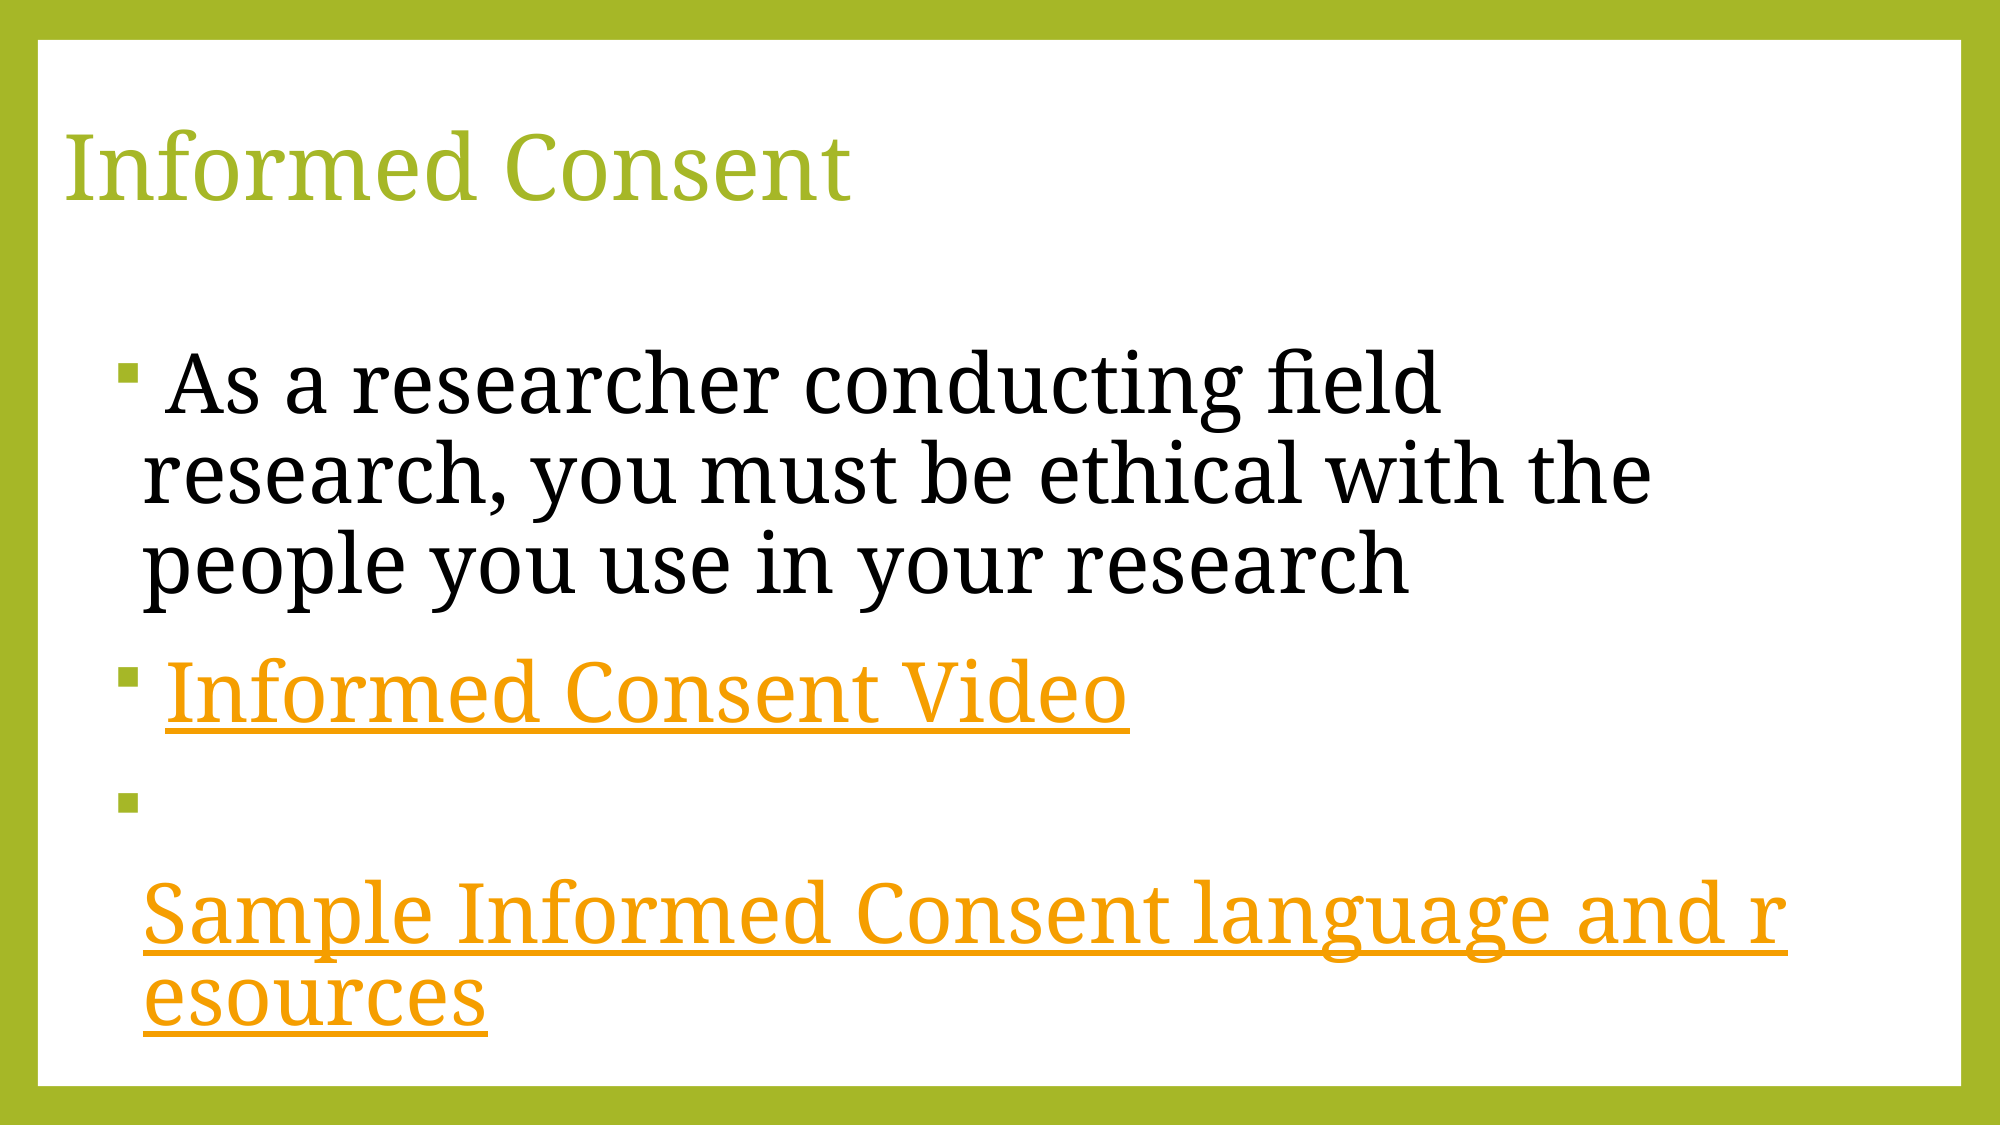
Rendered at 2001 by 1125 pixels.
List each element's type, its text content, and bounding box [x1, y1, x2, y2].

title Informed Consent [48, 59, 1669, 283]
list As a researcher conducting field research, you must be ethical with the people you use in your research Informed Consent Video Sample Informed Consent language and resources [90, 334, 1809, 995]
